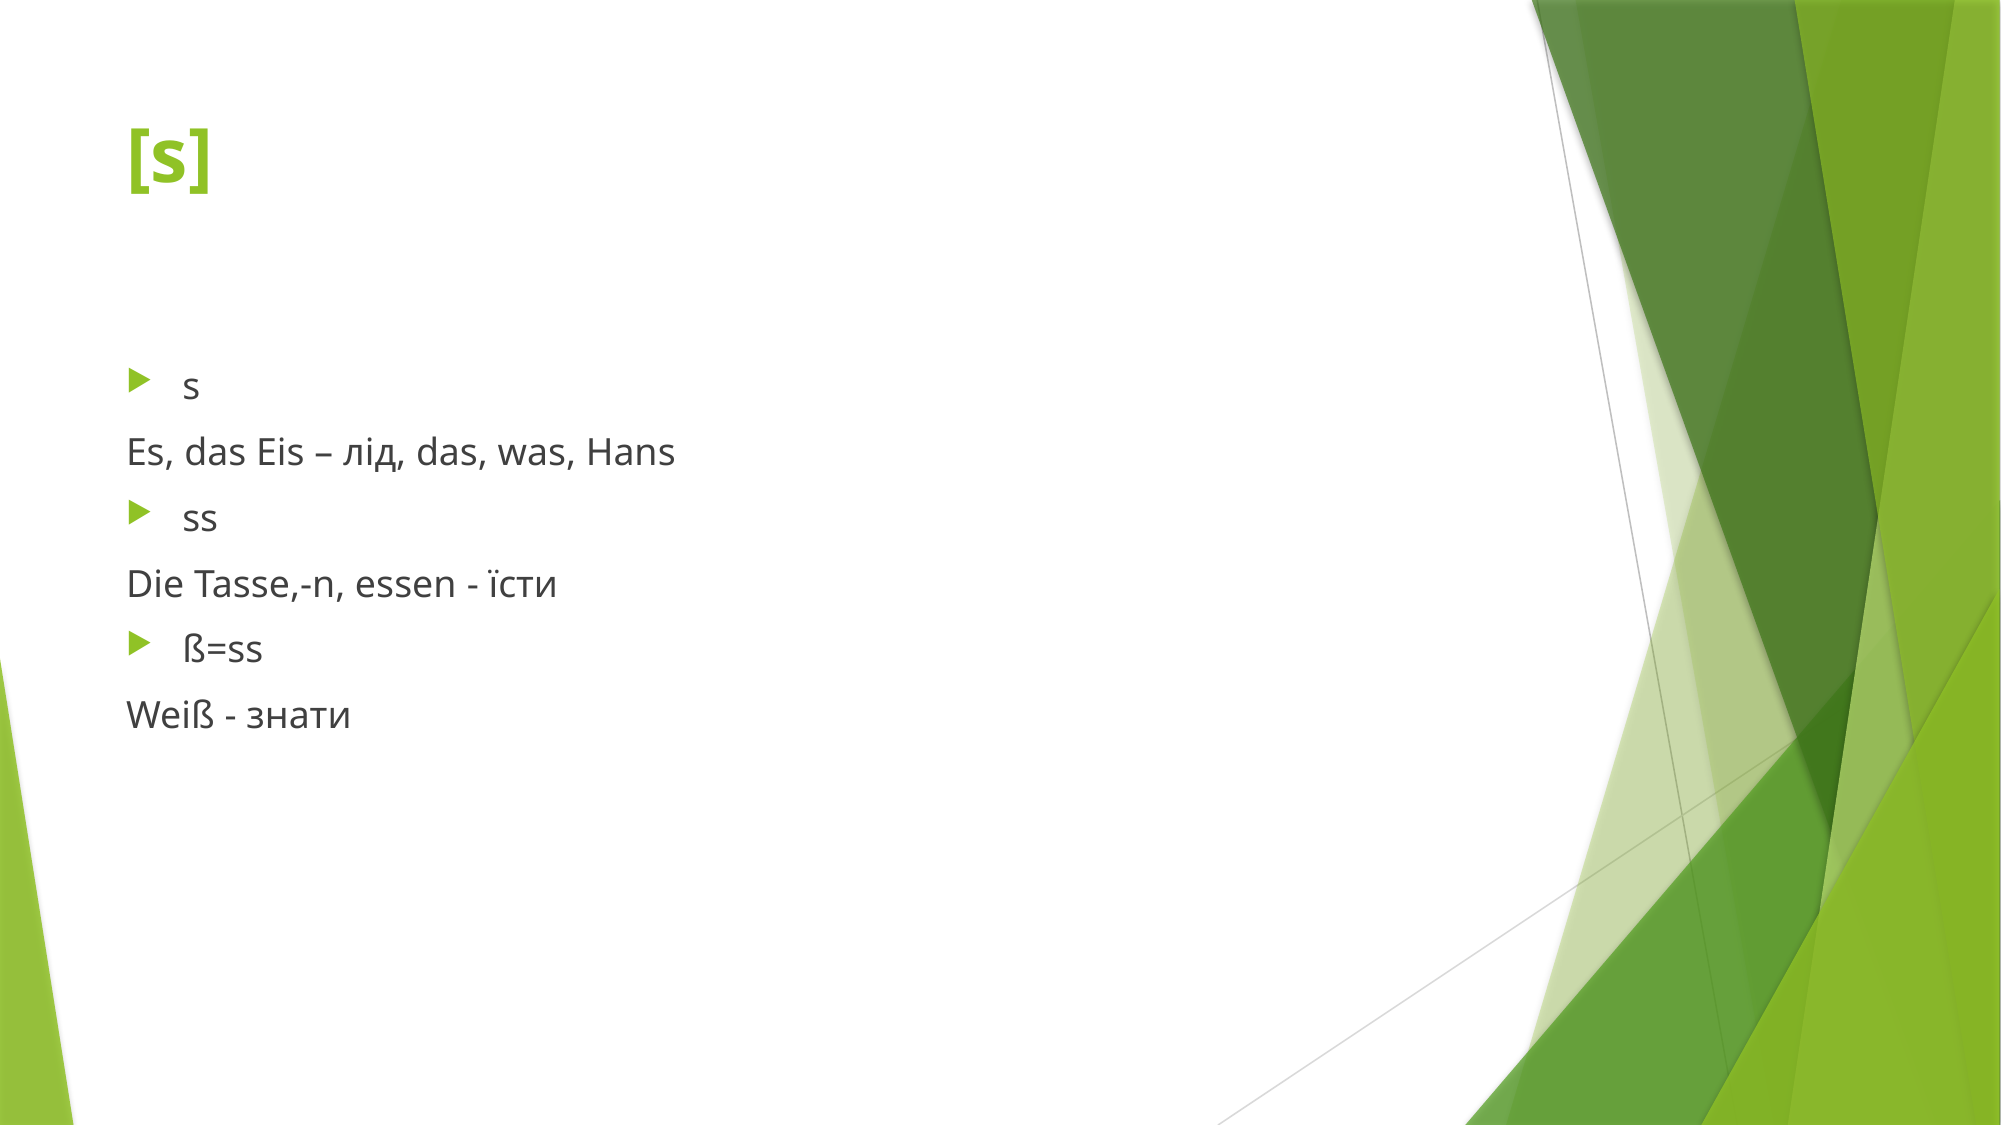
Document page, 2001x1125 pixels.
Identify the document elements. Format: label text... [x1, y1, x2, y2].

title [s] [111, 99, 1522, 317]
list s Es, das Eis – лід, das, was, Hans ss Die Tasse,-n, essen - їсти ß=ss Weiß - знати [111, 354, 1522, 992]
